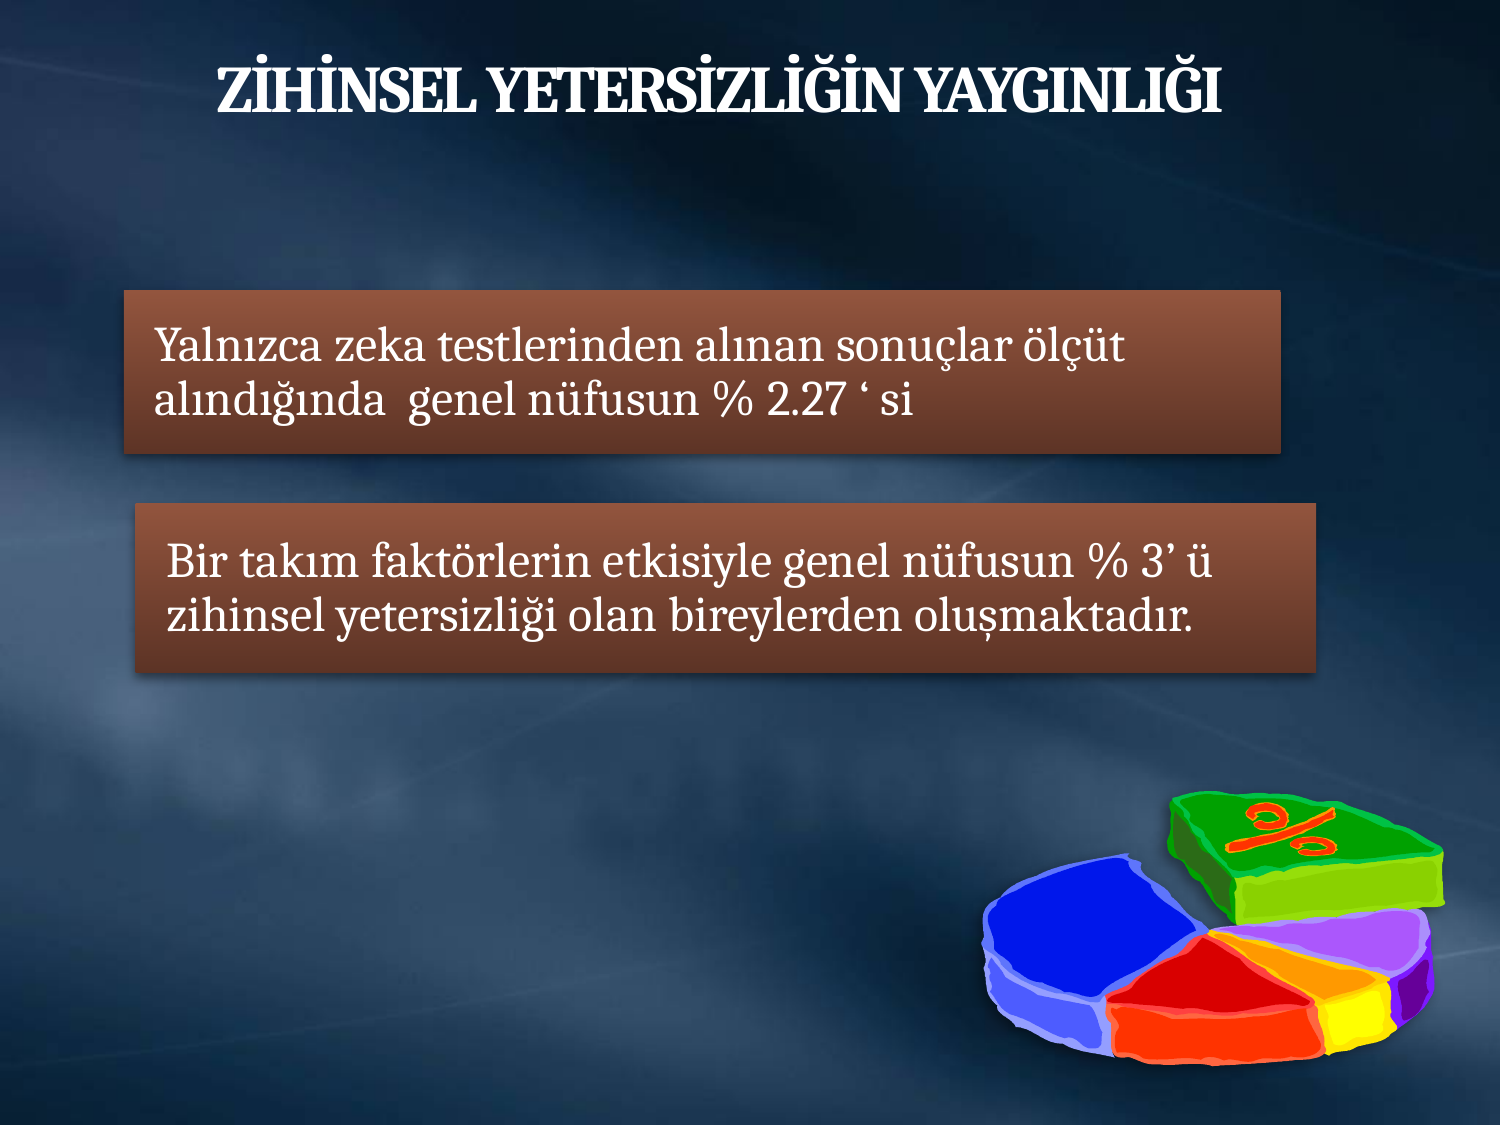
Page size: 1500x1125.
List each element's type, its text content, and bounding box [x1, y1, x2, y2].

picture [0, 0, 1500, 1125]
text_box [123, 290, 1317, 673]
title ZİHİNSEL YETERSİZLİĞİN YAYGINLIĞI [100, 54, 1341, 197]
